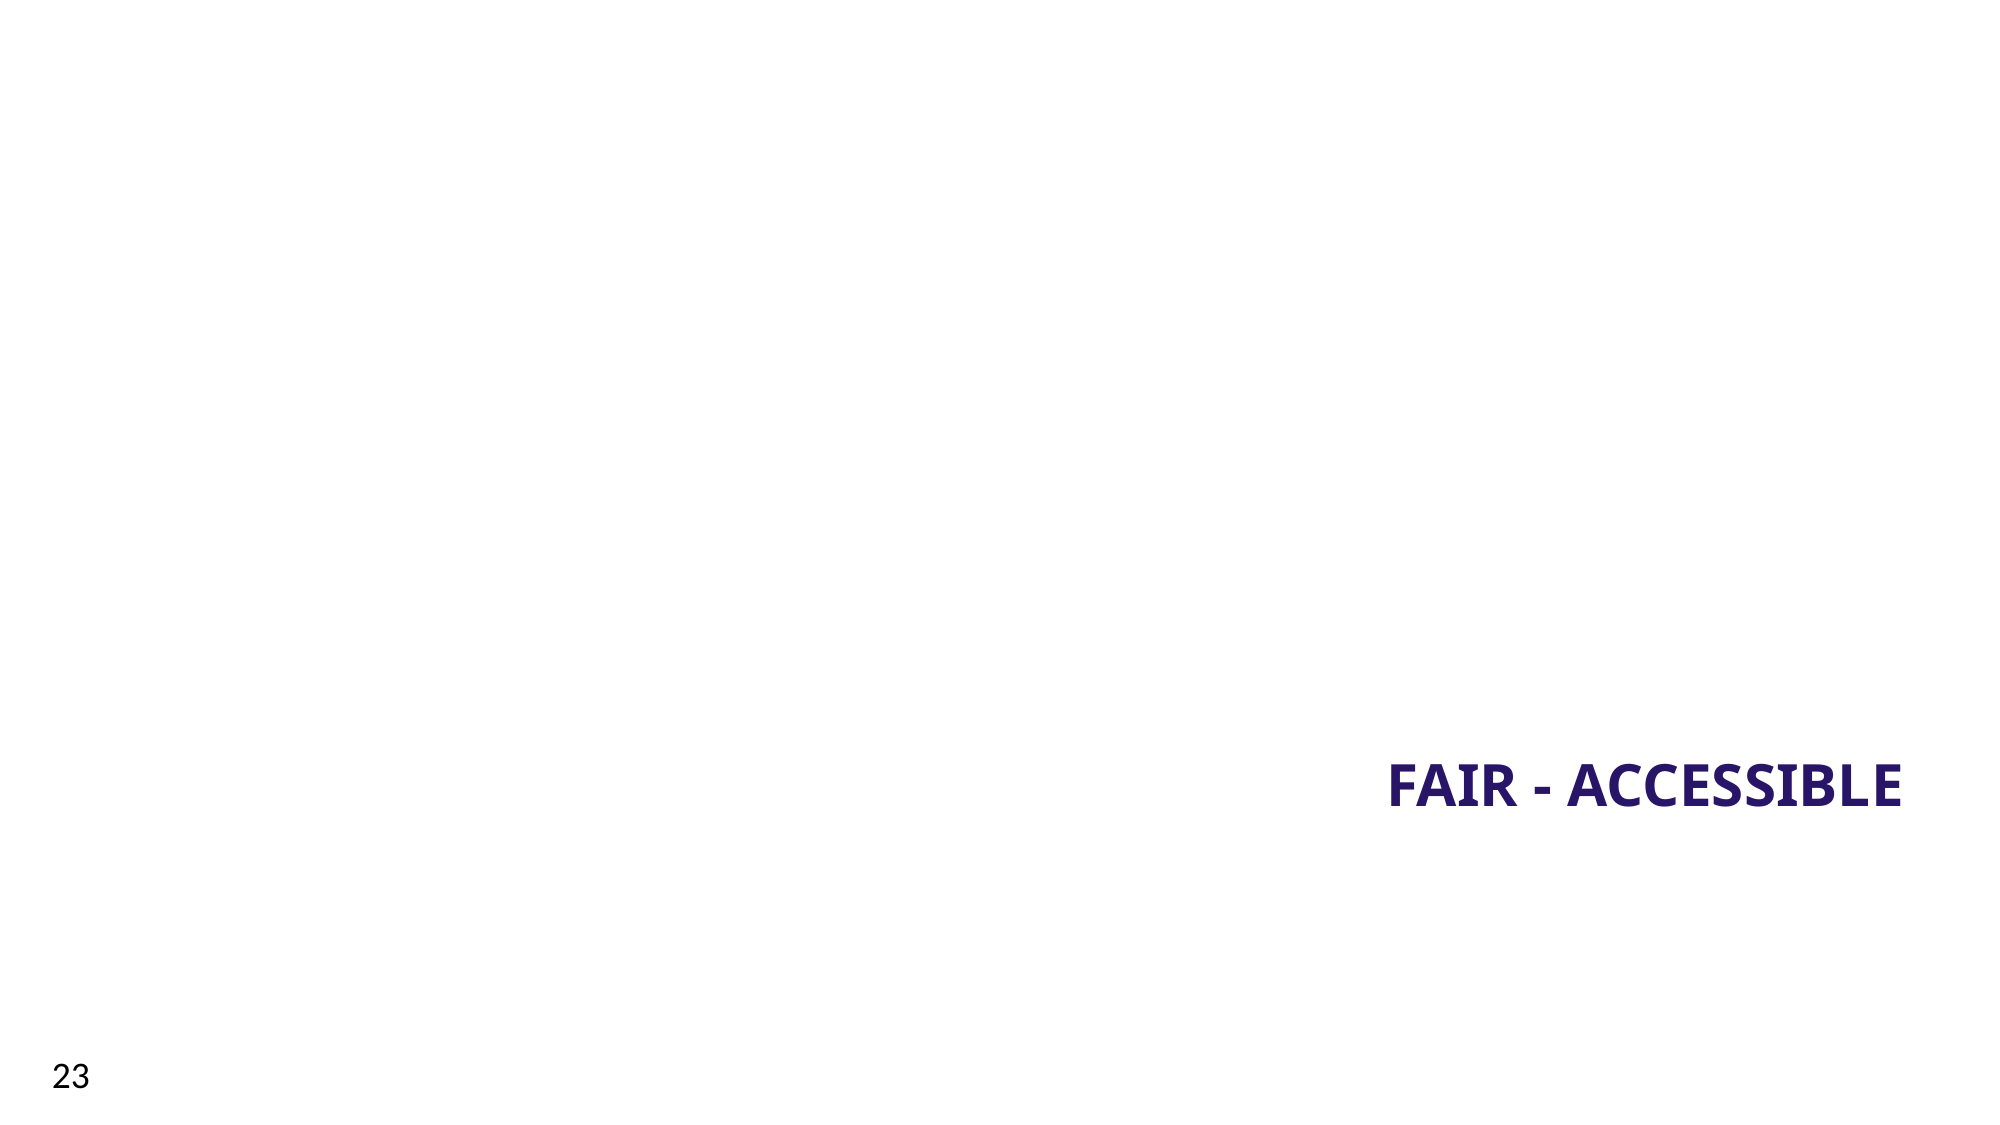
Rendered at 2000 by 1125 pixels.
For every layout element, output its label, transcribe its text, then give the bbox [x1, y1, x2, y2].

title FAIR - ACCESSIBLE [609, 711, 1919, 855]
slide_number 23 [37, 1043, 467, 1104]
